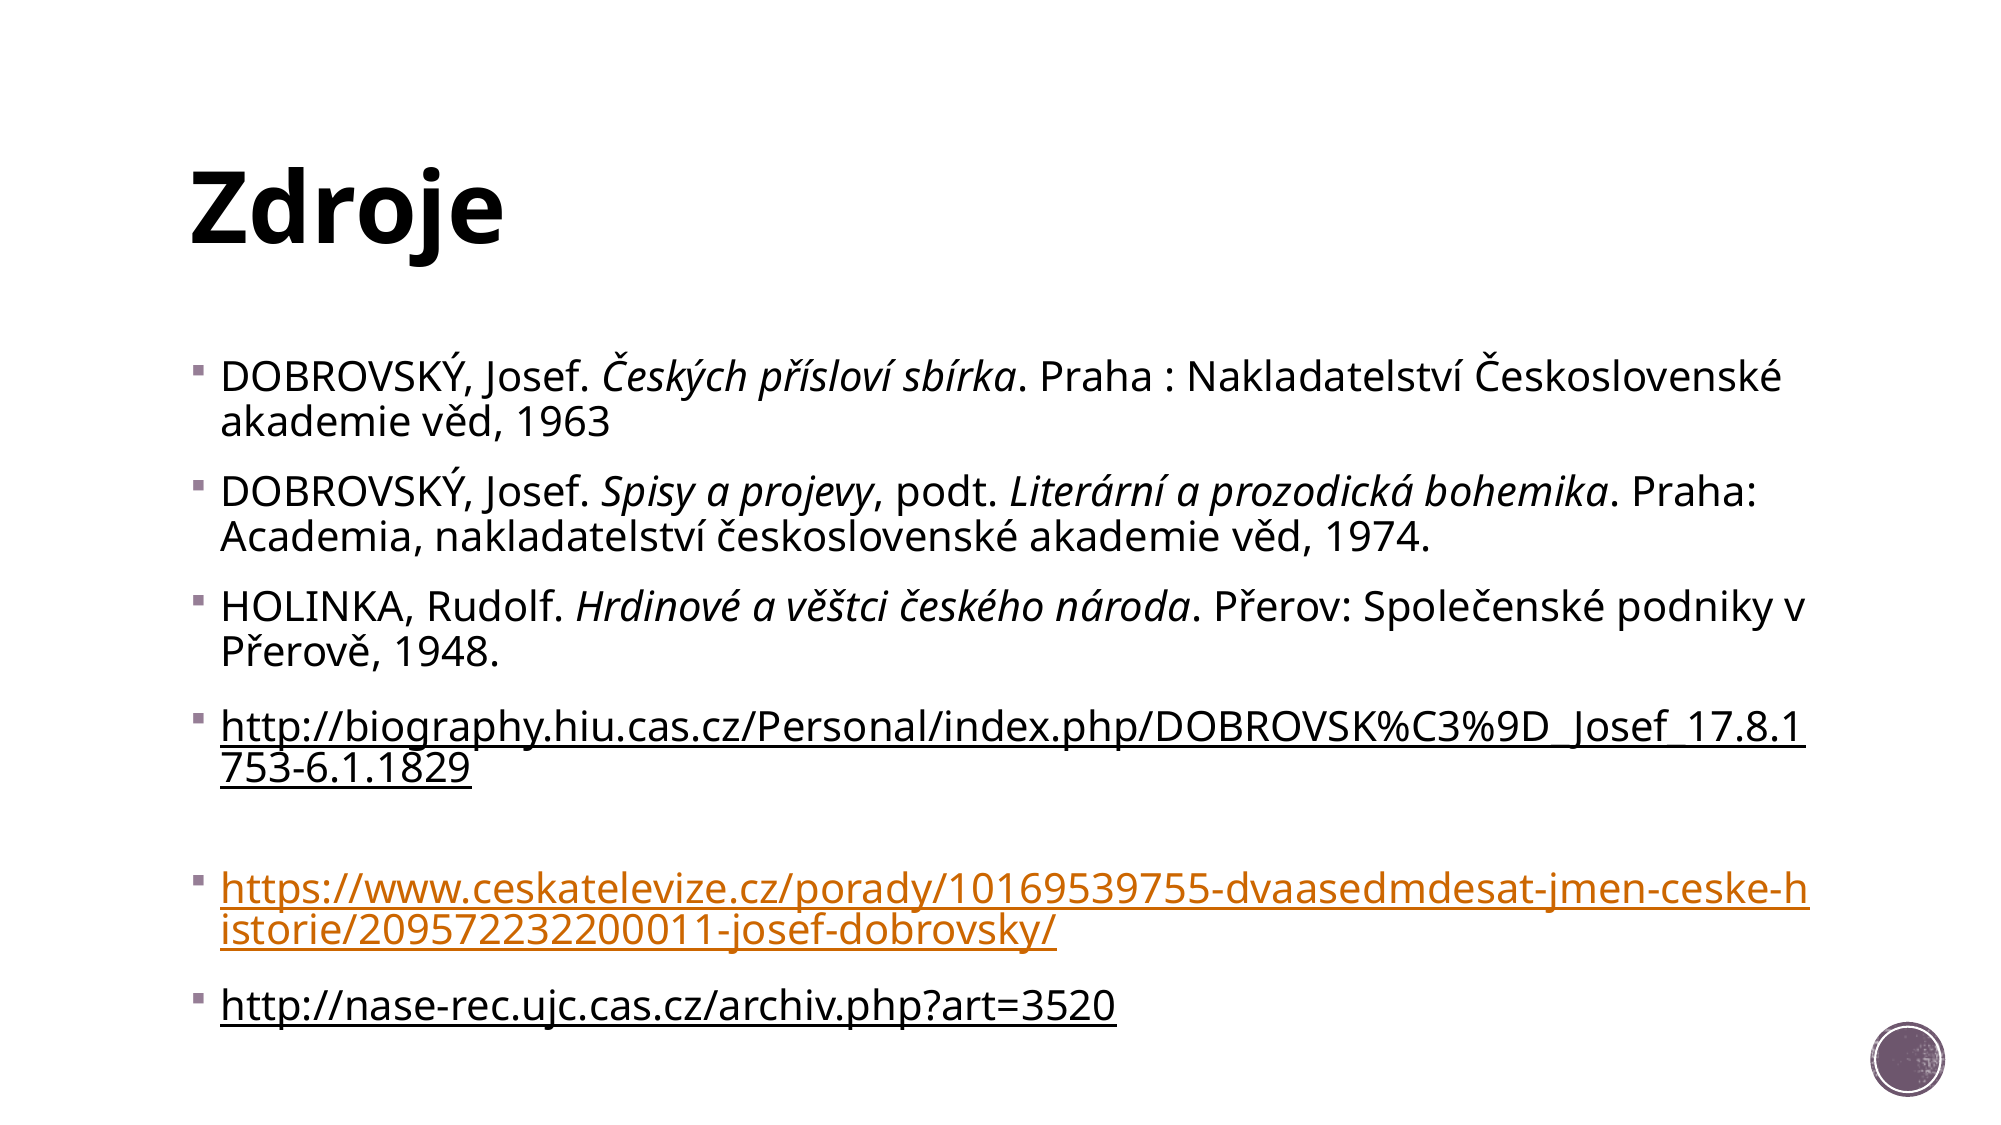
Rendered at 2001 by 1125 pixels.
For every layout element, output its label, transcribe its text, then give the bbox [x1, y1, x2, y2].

title Zdroje [175, 79, 1826, 344]
list DOBROVSKÝ, Josef. Českých přísloví sbírka. Praha : Nakladatelství Československé akademie věd, 1963 DOBROVSKÝ, Josef. Spisy a projevy, podt. Literární a prozodická bohemika. Praha: Academia, nakladatelství československé akademie věd, 1974. HOLINKA, Rudolf. Hrdinové a věštci českého národa. Přerov: Společenské podniky v Přerově, 1948. http://biography.hiu.cas.cz/Personal/index.php/DOBROVSK%C3%9D_Josef_17.8.1753-6.1.1829 https://www.ceskatelevize.cz/porady/10169539755-dvaasedmdesat-jmen-ceske-historie/209572232200011-josef-dobrovsky/ http://nase-rec.ujc.cas.cz/archiv.php?art=3520 [175, 348, 1826, 1013]
